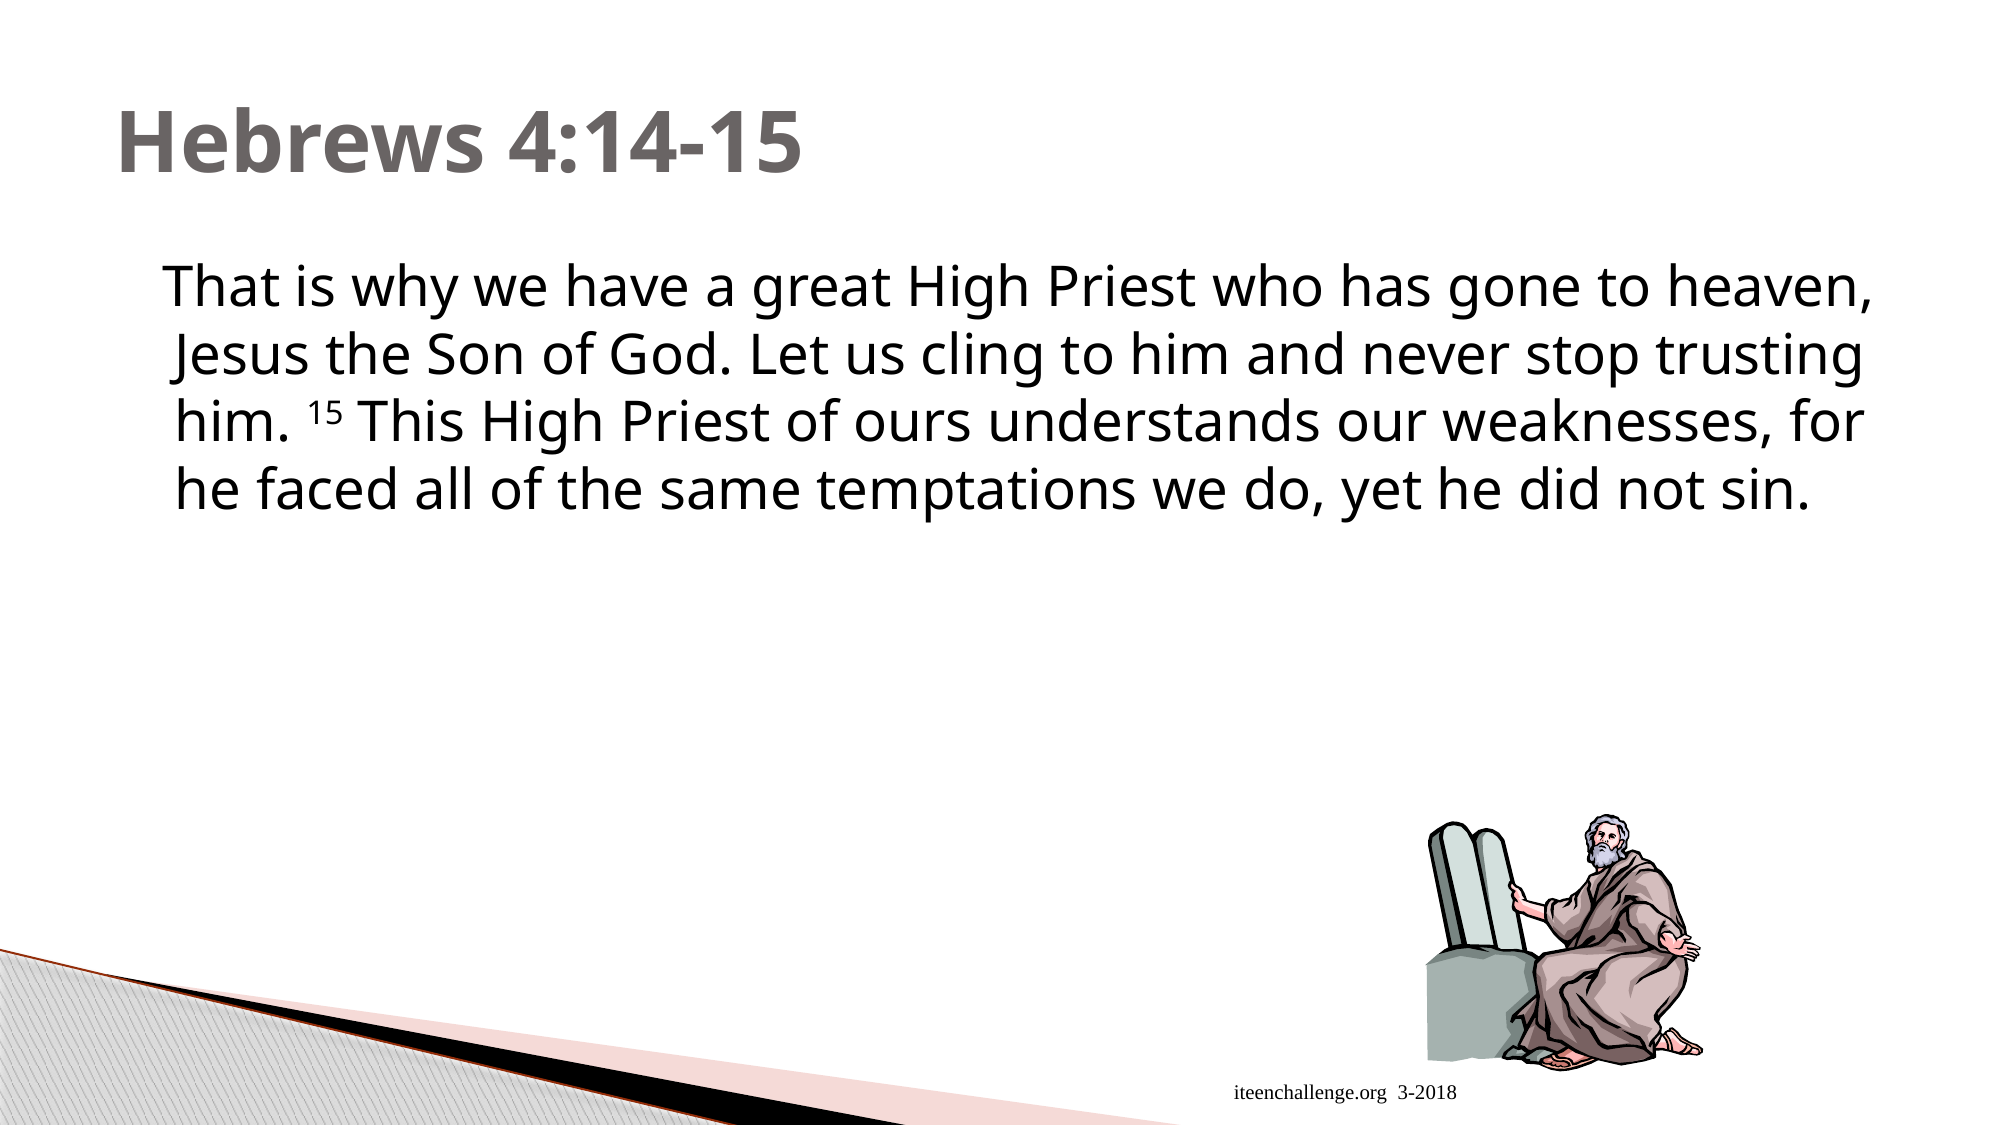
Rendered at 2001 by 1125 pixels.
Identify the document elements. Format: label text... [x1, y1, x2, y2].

footer iteenchallenge.org 3-2018 [957, 1051, 1473, 1112]
picture [1424, 812, 1706, 1074]
title Hebrews 4:14-15 [99, 45, 1900, 233]
list That is why we have a great High Priest who has gone to heaven, Jesus the Son of God. Let us cling to him and never stop trusting him. 15 This High Priest of ours understands our weaknesses, for he faced all of the same temptations we do, yet he did not sin. [99, 242, 1900, 986]
